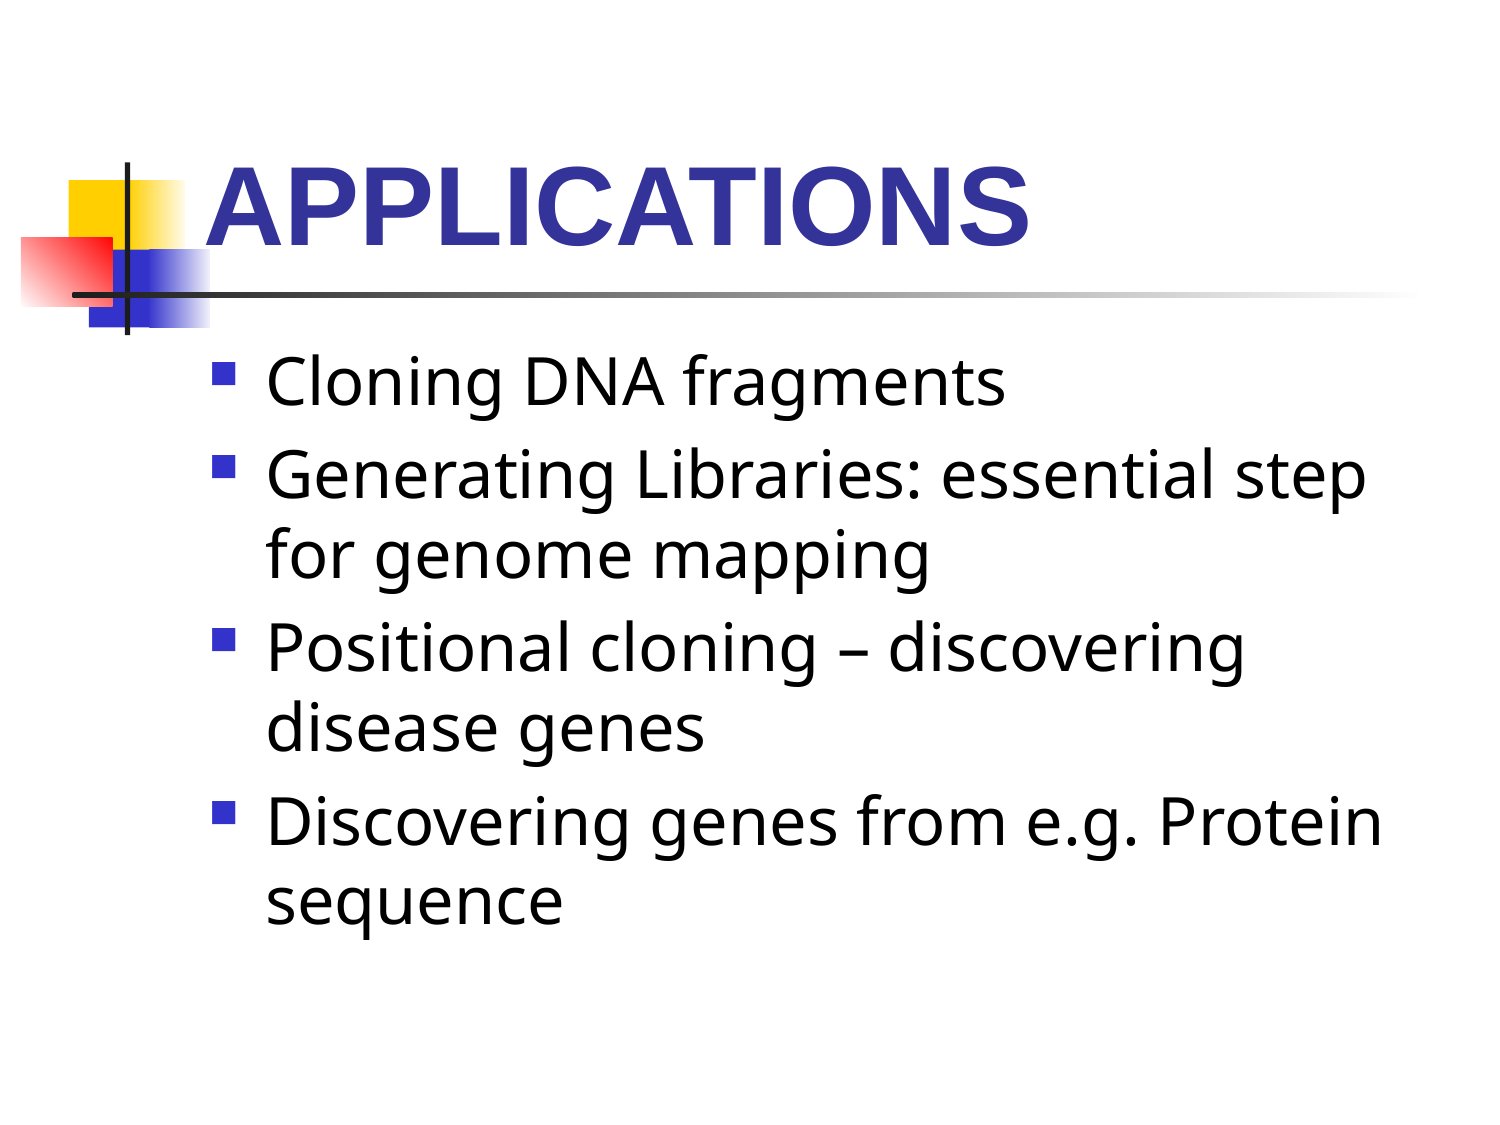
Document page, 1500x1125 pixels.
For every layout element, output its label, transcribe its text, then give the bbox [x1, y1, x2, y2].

list Cloning DNA fragments Generating Libraries: essential step for genome mapping Positional cloning – discovering disease genes Discovering genes from e.g. Protein sequence [193, 330, 1470, 1007]
title APPLICATIONS [188, 34, 1468, 276]
